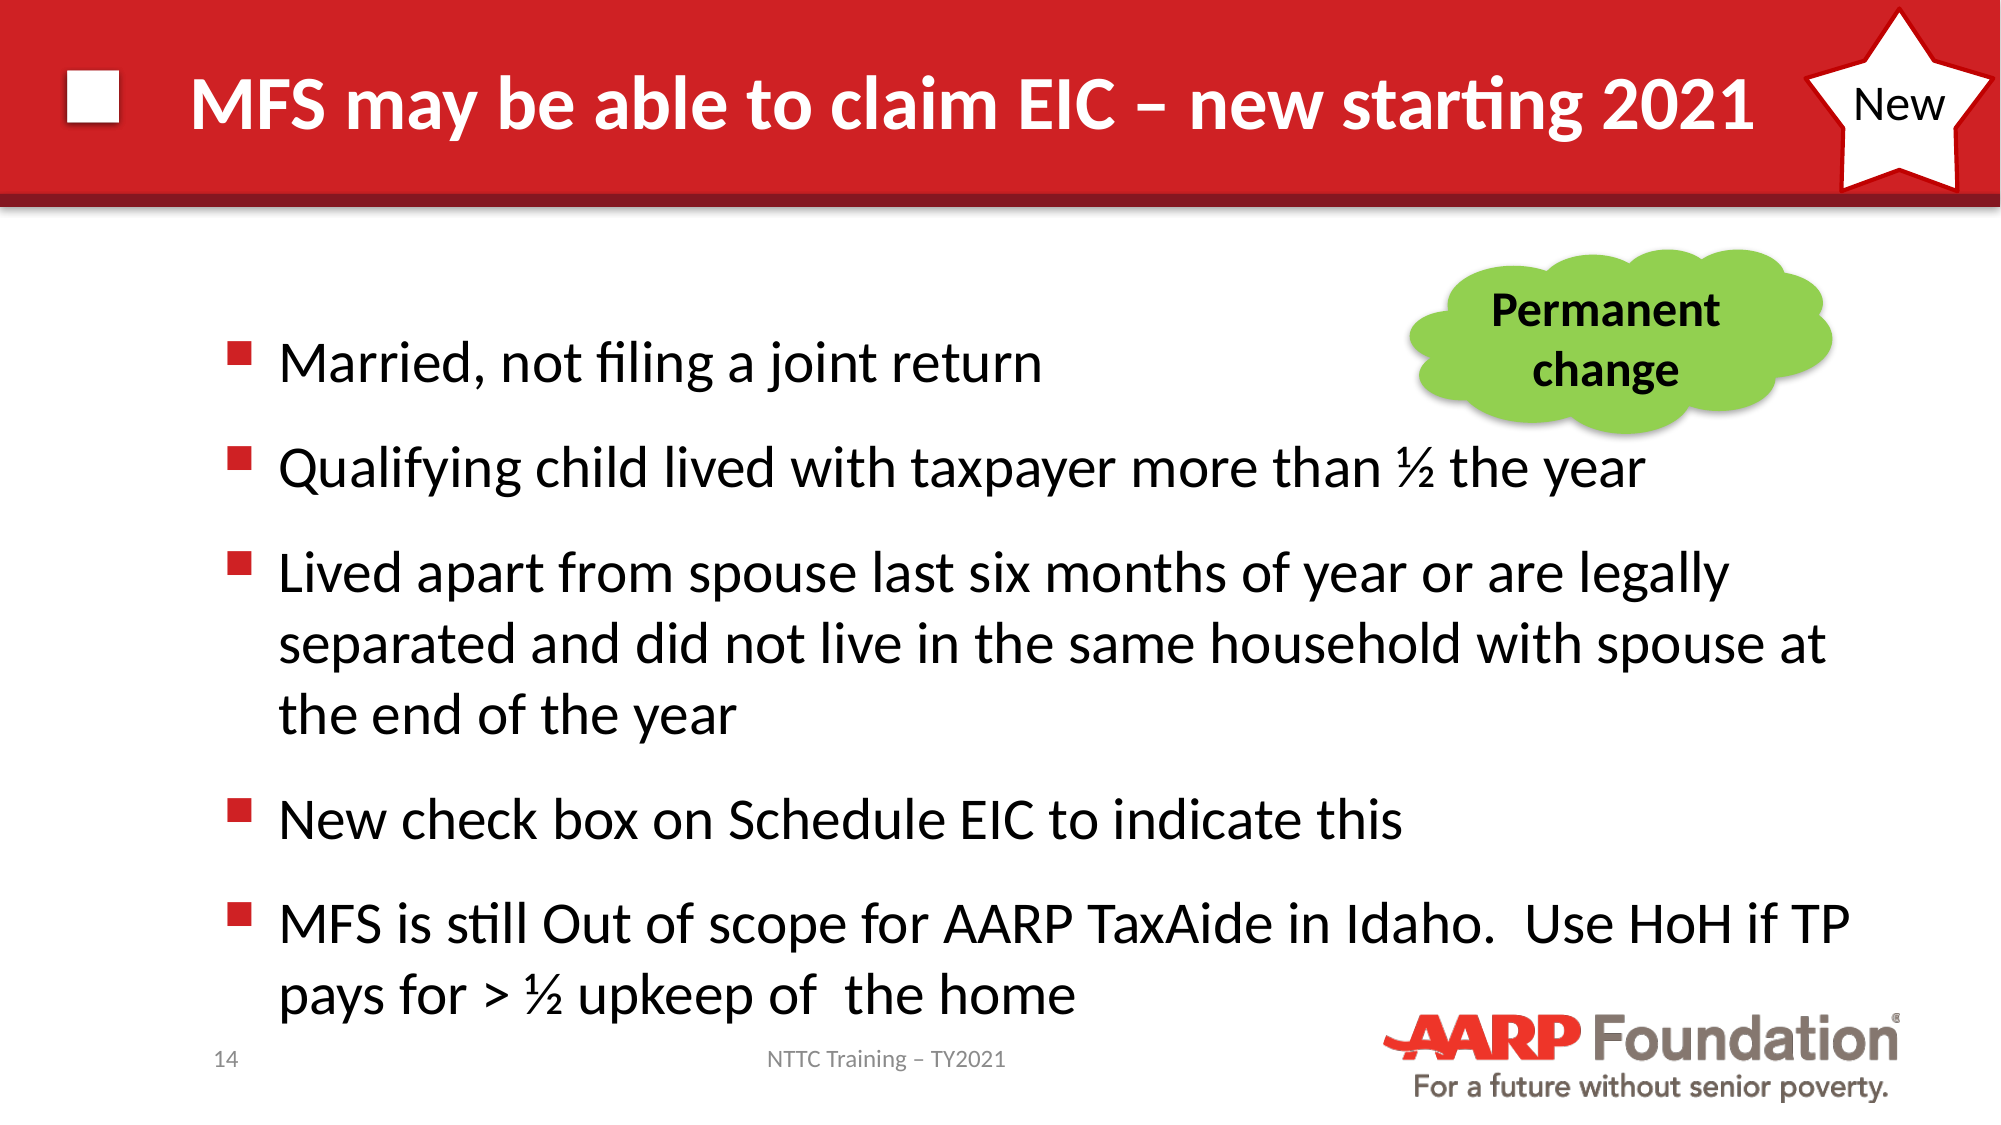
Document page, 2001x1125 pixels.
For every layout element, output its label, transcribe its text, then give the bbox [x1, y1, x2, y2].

slide_number 14 [99, 1027, 254, 1088]
title MFS may be able to claim EIC – new starting 2021 [174, 4, 1775, 193]
text_box Permanent change [1409, 249, 1833, 434]
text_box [1805, 8, 1994, 192]
list Married, not filing a joint return Qualifying child lived with taxpayer more than ½ the year Lived apart from spouse last six months of year or are legally separated and did not live in the same household with spouse at the end of the year New check box on Schedule EIC to indicate this MFS is still Out of scope for AARP TaxAide in Idaho. Use HoH if TP pays for > ½ upkeep of the home [209, 316, 1900, 1040]
footer NTTC Training – TY2021 [570, 1040, 1204, 1088]
